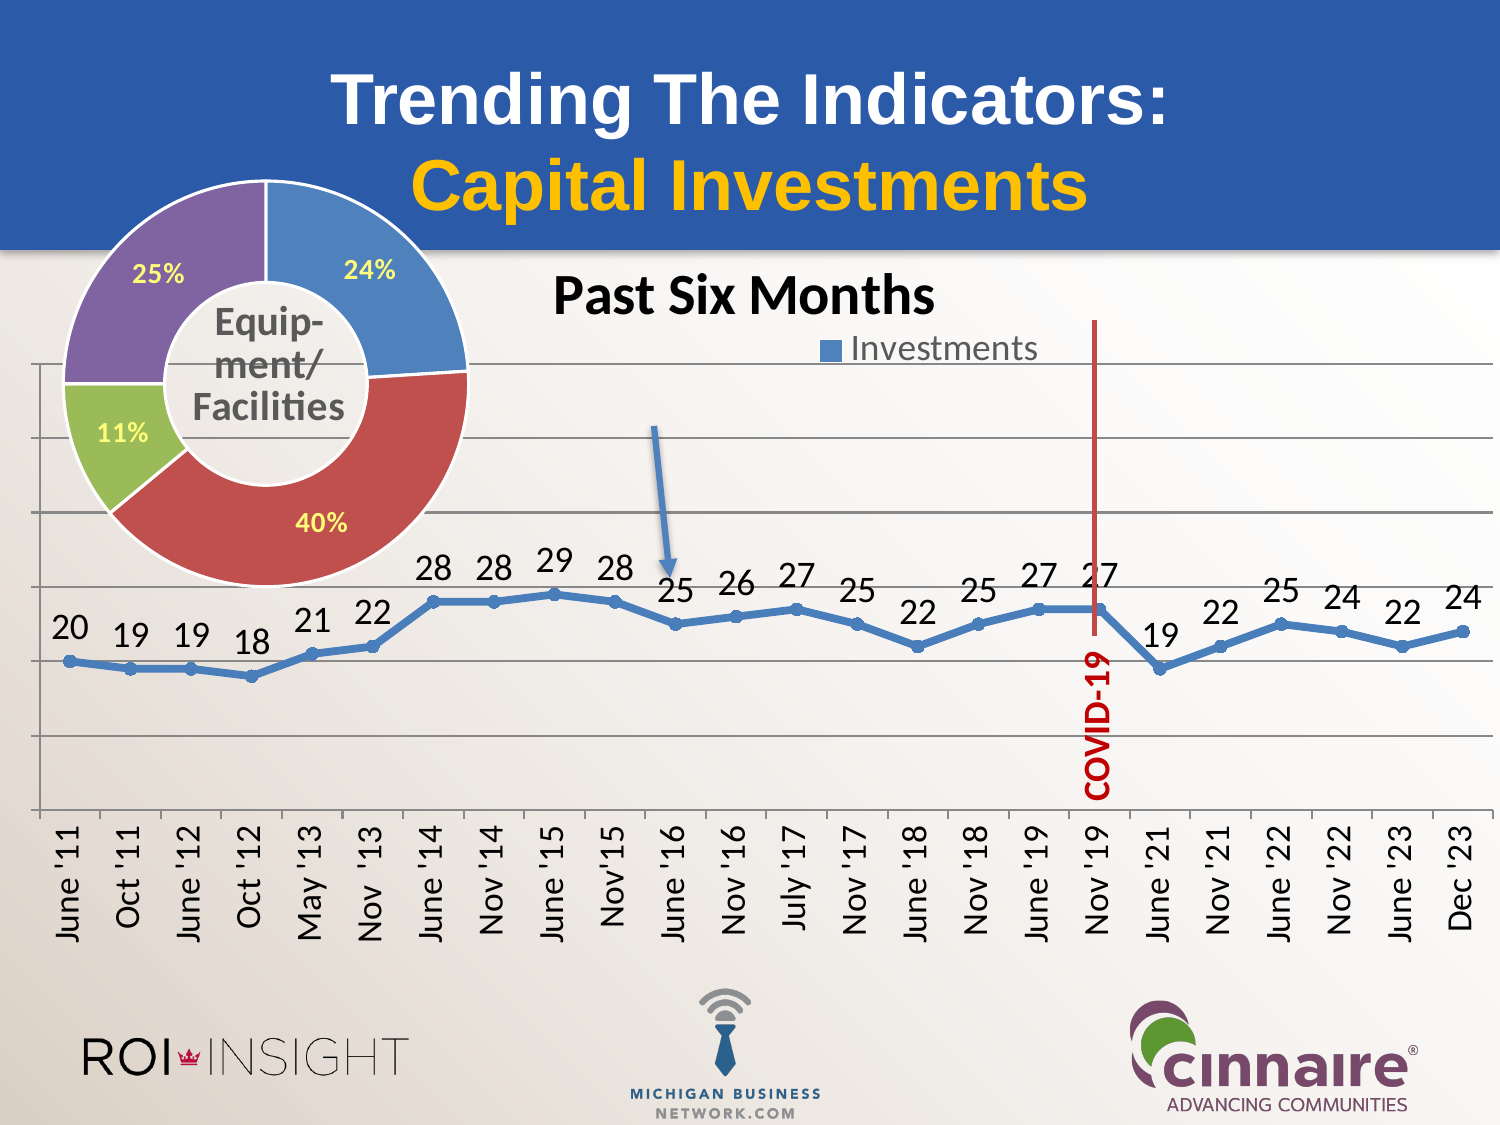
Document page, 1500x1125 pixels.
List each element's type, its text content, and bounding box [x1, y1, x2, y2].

chart [0, 173, 1500, 973]
picture [1123, 997, 1425, 1115]
picture [75, 1024, 415, 1090]
title Trending The Indicators: Capital Investments [0, 44, 1500, 234]
picture [605, 979, 845, 1125]
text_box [653, 425, 671, 579]
